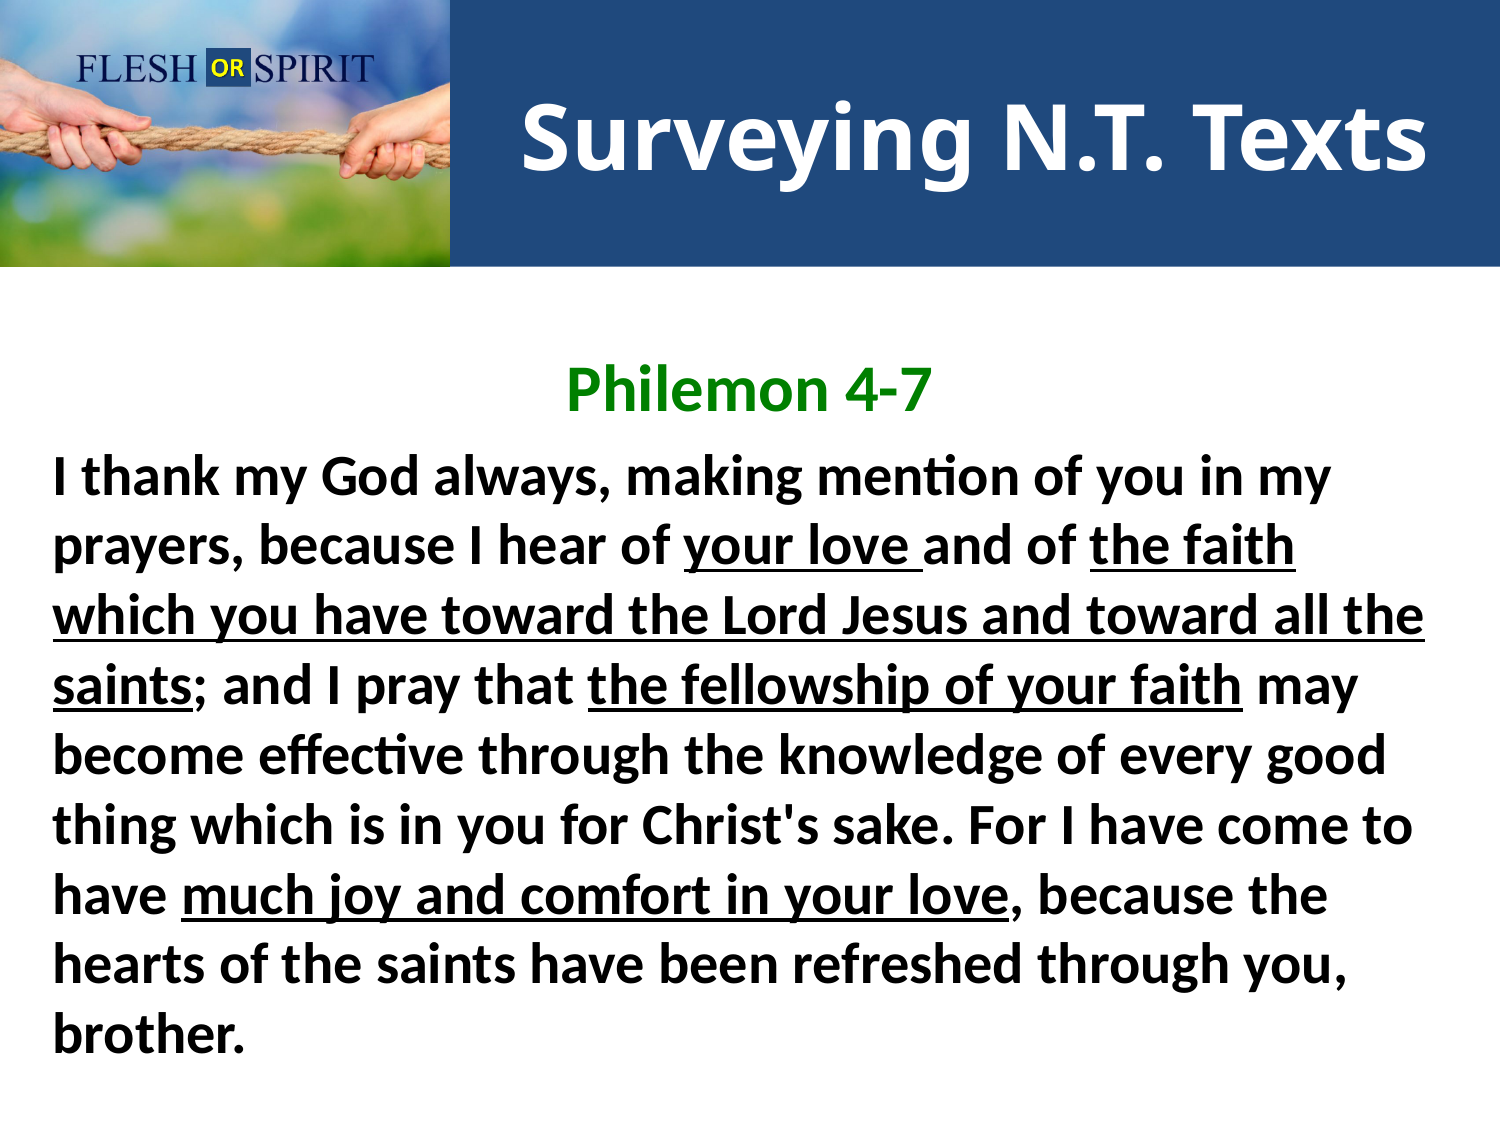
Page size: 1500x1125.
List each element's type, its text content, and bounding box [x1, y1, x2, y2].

title Surveying N.T. Texts [451, 0, 1500, 267]
list Philemon 4-7 I thank my God always, making mention of you in my prayers, because I hear of your love and of the faith which you have toward the Lord Jesus and toward all the saints; and I pray that the fellowship of your faith may become effective through the knowledge of every good thing which is in you for Christ's sake. For I have come to have much joy and comfort in your love, because the hearts of the saints have been refreshed through you, brother. [37, 337, 1463, 1084]
picture [0, 0, 451, 267]
